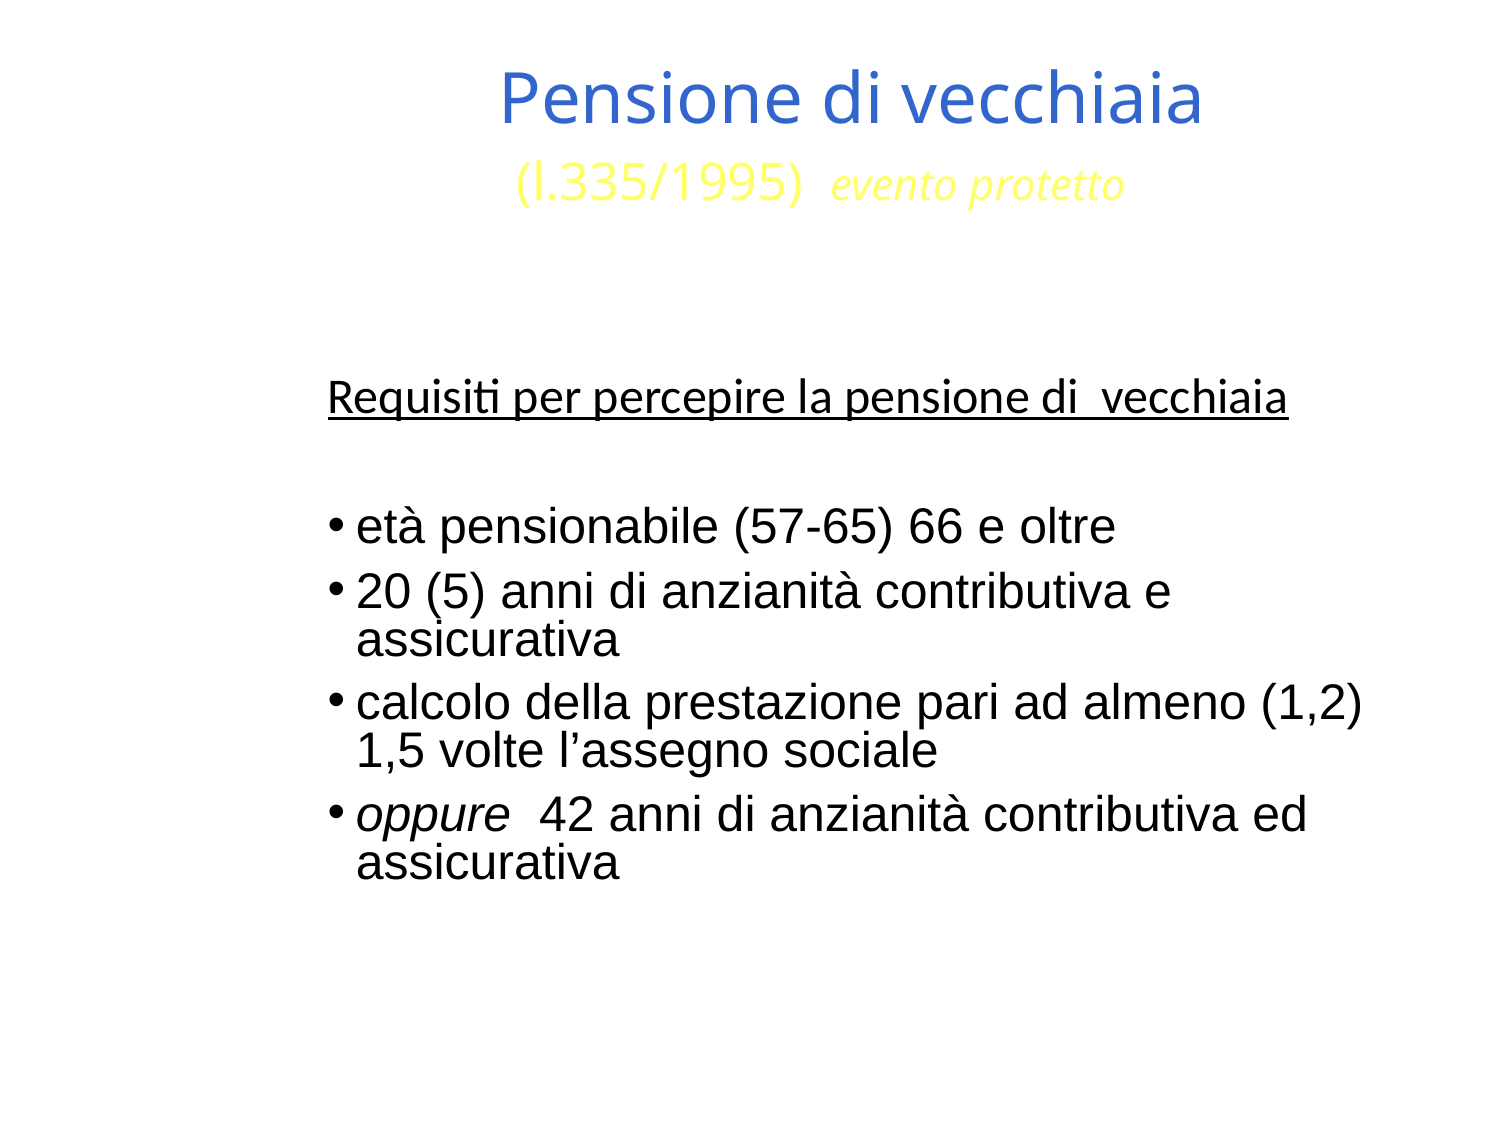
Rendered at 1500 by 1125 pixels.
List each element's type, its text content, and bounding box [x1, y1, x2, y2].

title Pensione di vecchiaia (l.335/1995) evento protetto [483, 45, 1329, 233]
list Requisiti per percepire la pensione di vecchiaia età pensionabile (57-65) 66 e oltre 20 (5) anni di anzianità contributiva e assicurativa calcolo della prestazione pari ad almeno (1,2) 1,5 volte l’assegno sociale oppure 42 anni di anzianità contributiva ed assicurativa [312, 362, 1425, 926]
